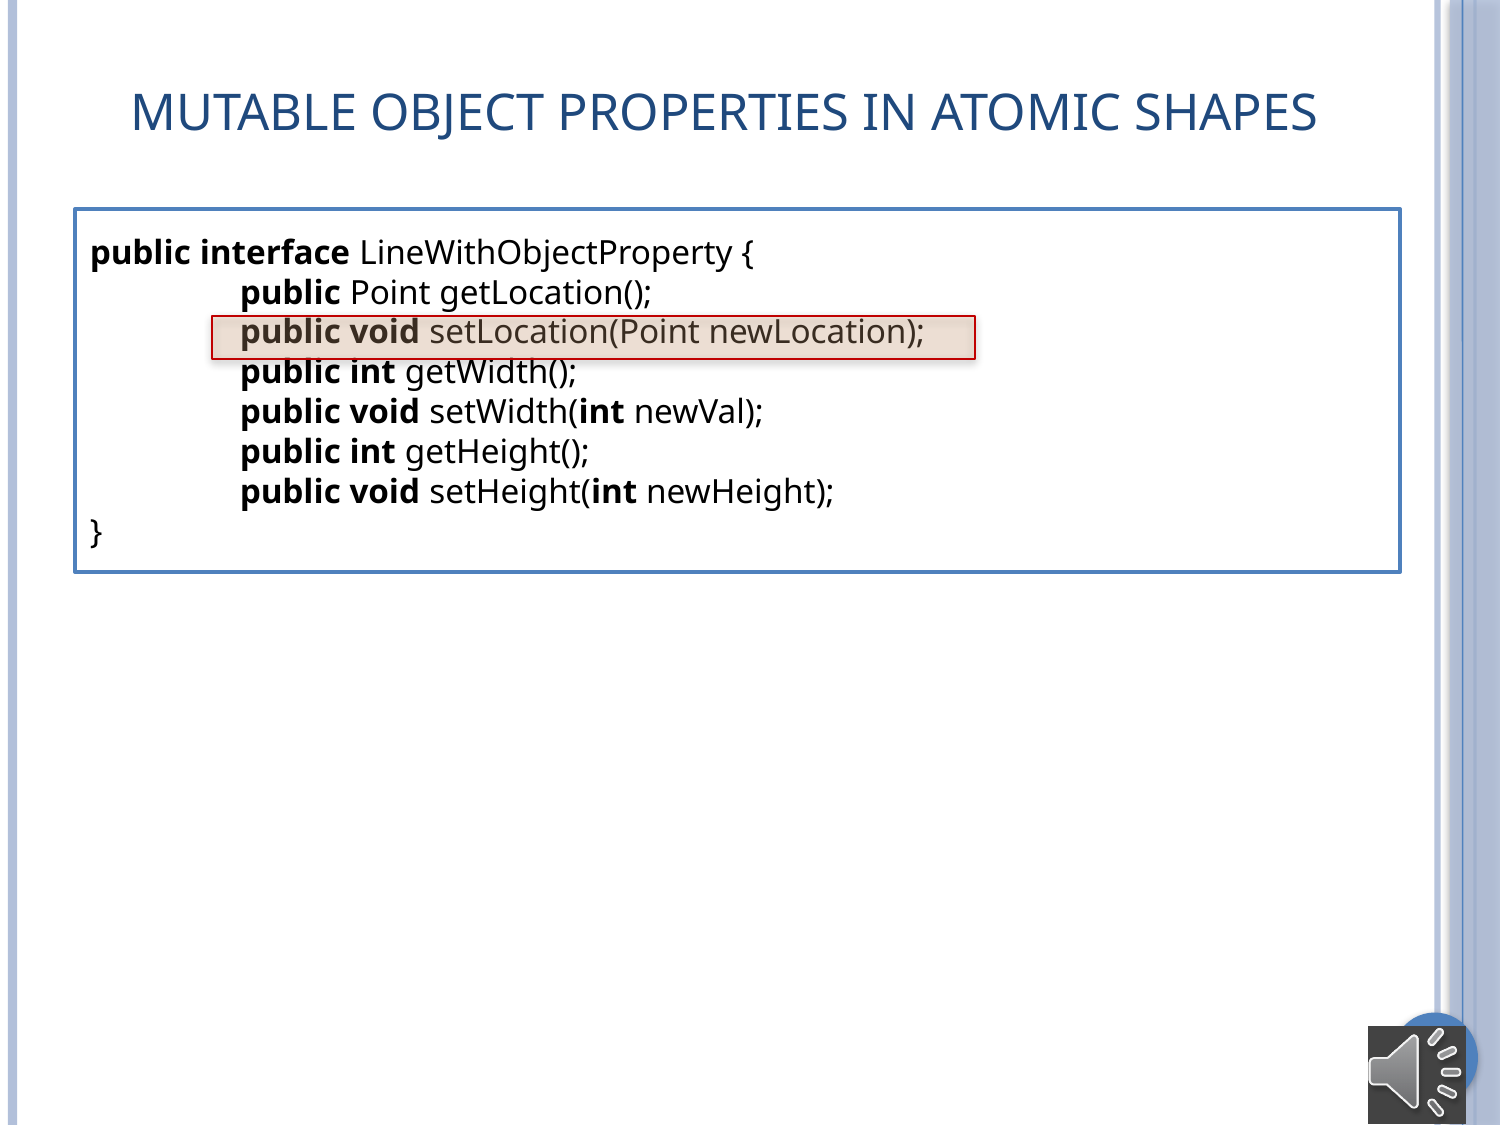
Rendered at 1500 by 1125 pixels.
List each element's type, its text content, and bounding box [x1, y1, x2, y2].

picture [1366, 1024, 1468, 1125]
title Mutable Object Properties in Atomic Shapes [75, 45, 1375, 175]
text_box [211, 315, 976, 360]
text_box public interface LineWithObjectProperty { public Point getLocation(); public void setLocation(Point newLocation); public int getWidth(); public void setWidth(int newVal); public int getHeight(); public void setHeight(int newHeight); } [73, 207, 1402, 574]
